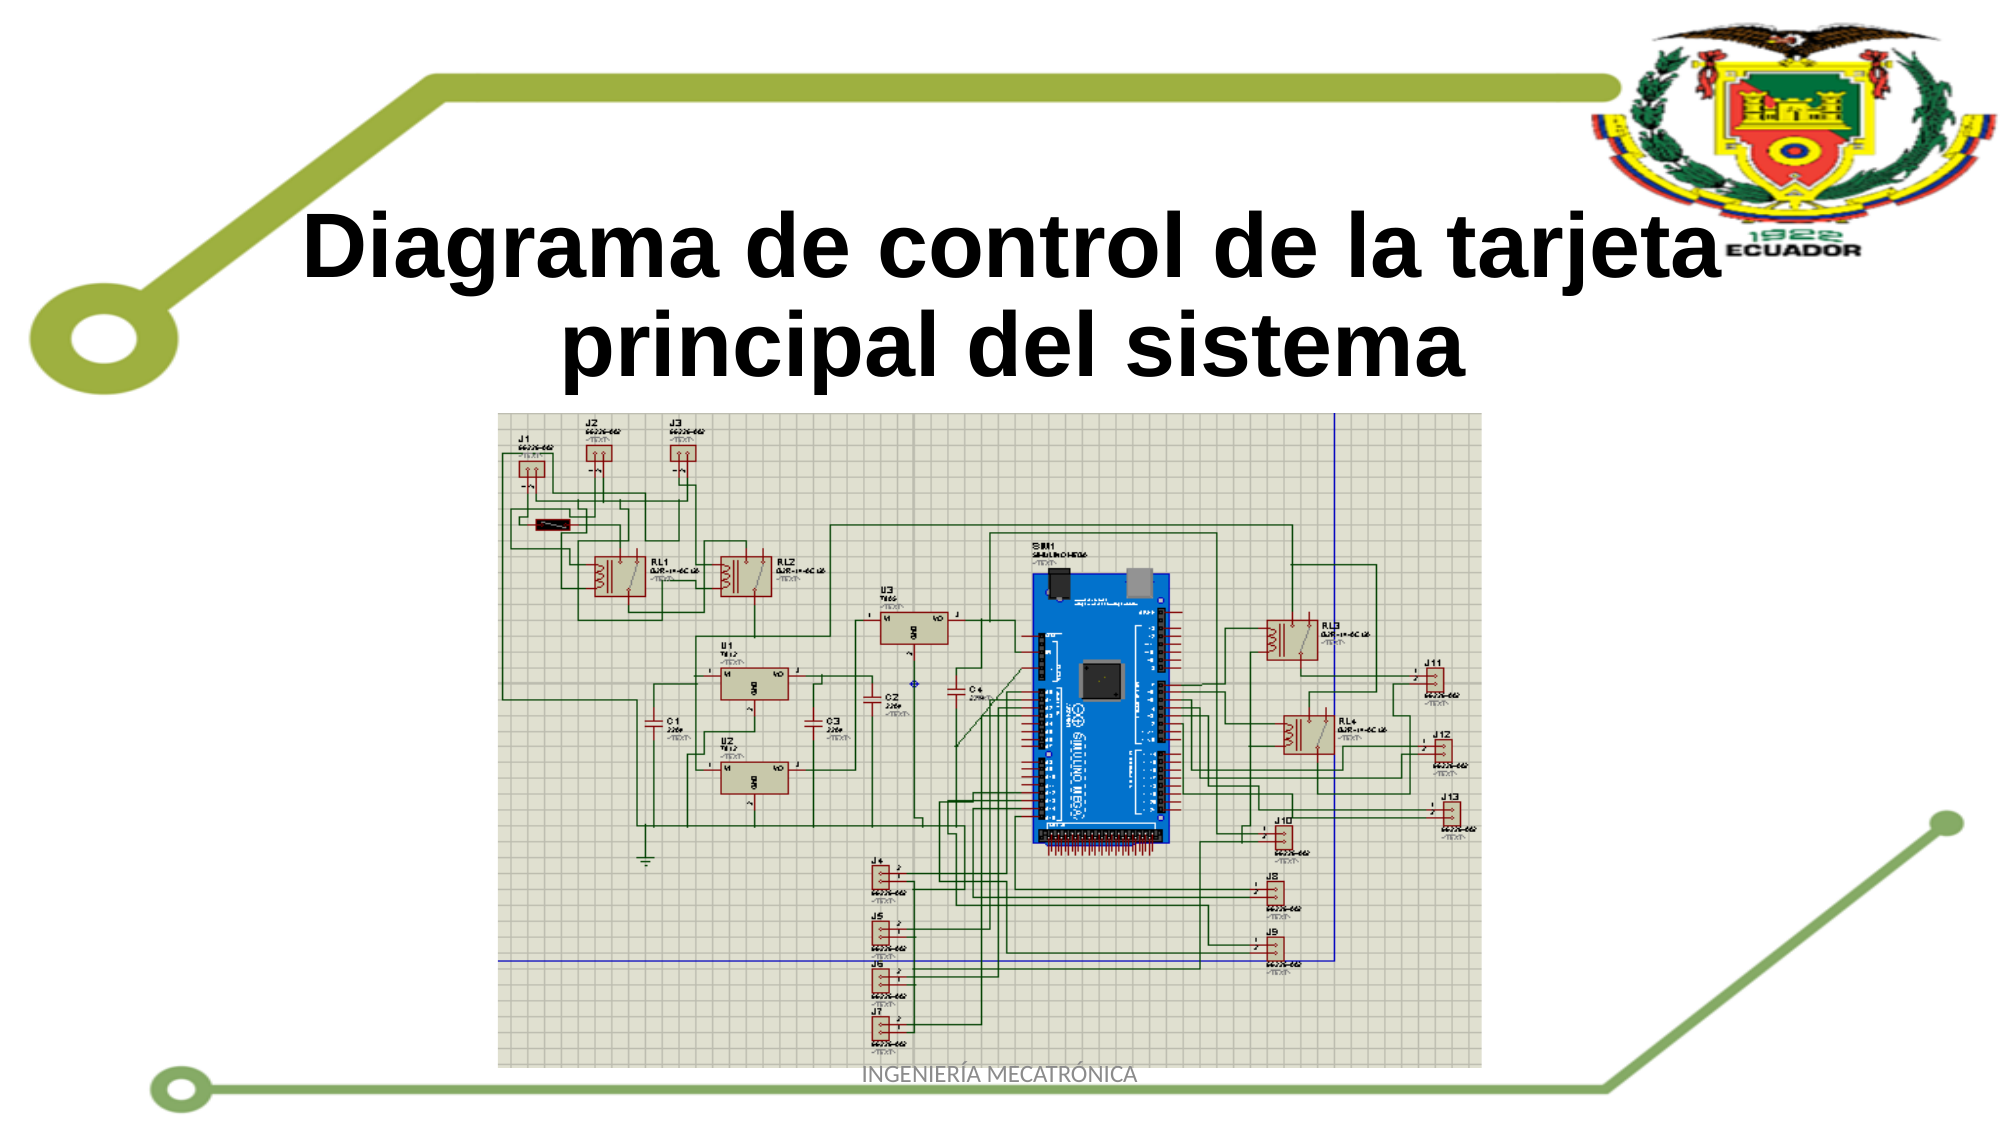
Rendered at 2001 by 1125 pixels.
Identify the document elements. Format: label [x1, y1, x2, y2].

list [497, 413, 1482, 1067]
picture [0, 0, 2000, 1125]
